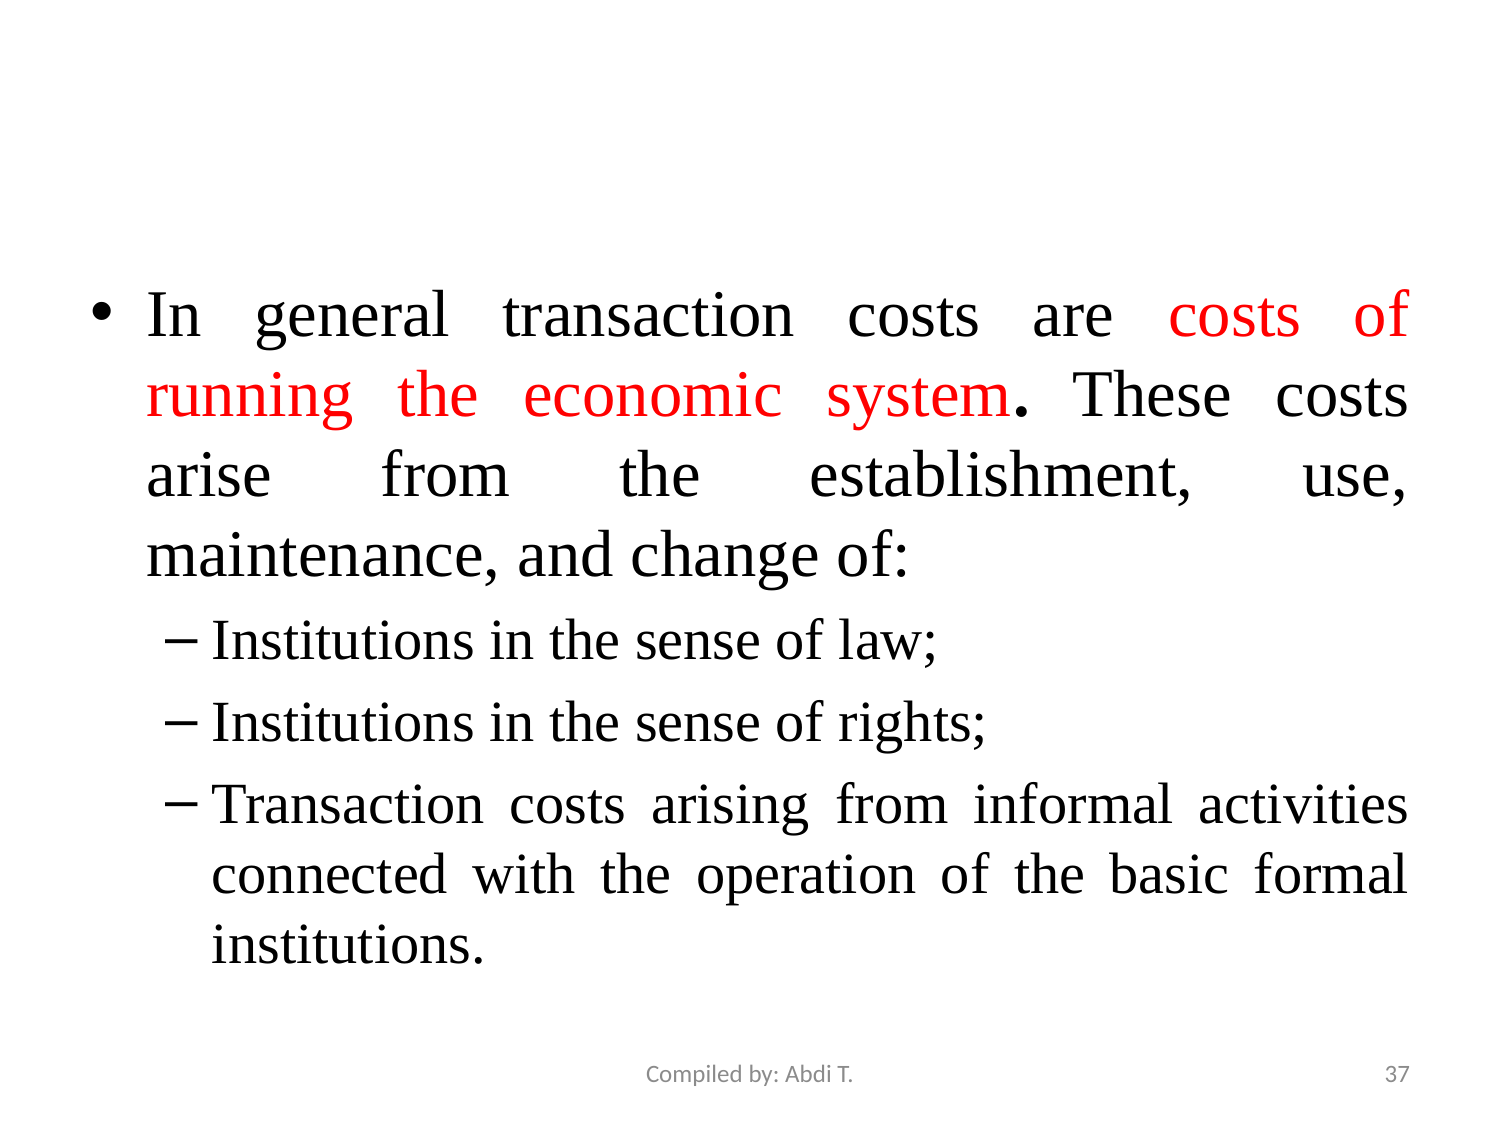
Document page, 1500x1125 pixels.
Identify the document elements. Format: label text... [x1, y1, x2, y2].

slide_number 37 [1074, 1042, 1425, 1103]
list In general transaction costs are costs of running the economic system. These costs arise from the establishment, use, maintenance, and change of: Institutions in the sense of law; Institutions in the sense of rights; Transaction costs arising from informal activities connected with the operation of the basic formal institutions. [75, 262, 1425, 1005]
footer Compiled by: Abdi T. [512, 1042, 988, 1103]
